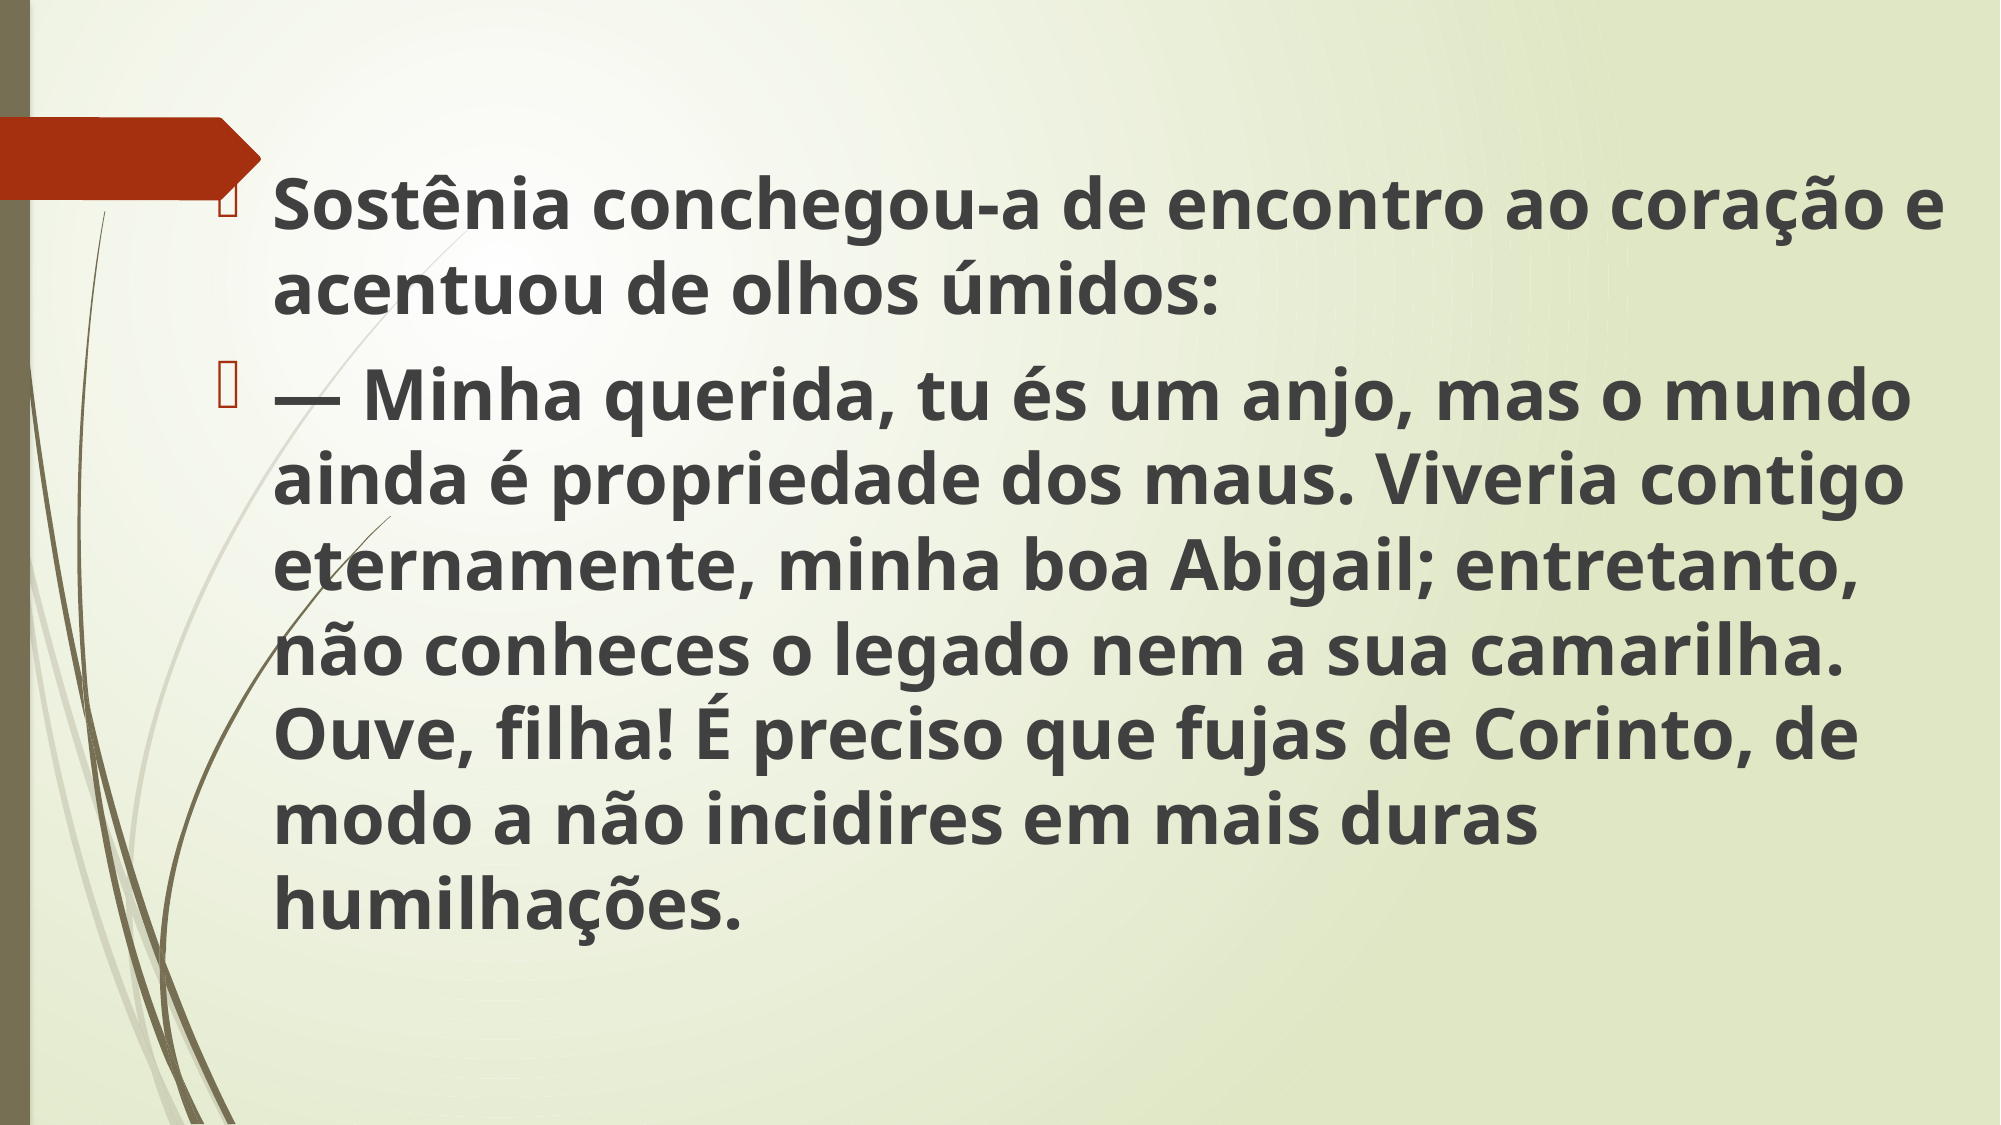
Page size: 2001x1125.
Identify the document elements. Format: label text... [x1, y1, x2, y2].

list Sostênia conchegou-a de encontro ao coração e acentuou de olhos úmidos: — Minha querida, tu és um anjo, mas o mundo ainda é propriedade dos maus. Viveria contigo eternamente, minha boa Abigail; entretanto, não conheces o legado nem a sua camarilha. Ouve, filha! É preciso que fujas de Corinto, de modo a não incidires em mais duras humilhações. [201, 0, 2000, 1125]
